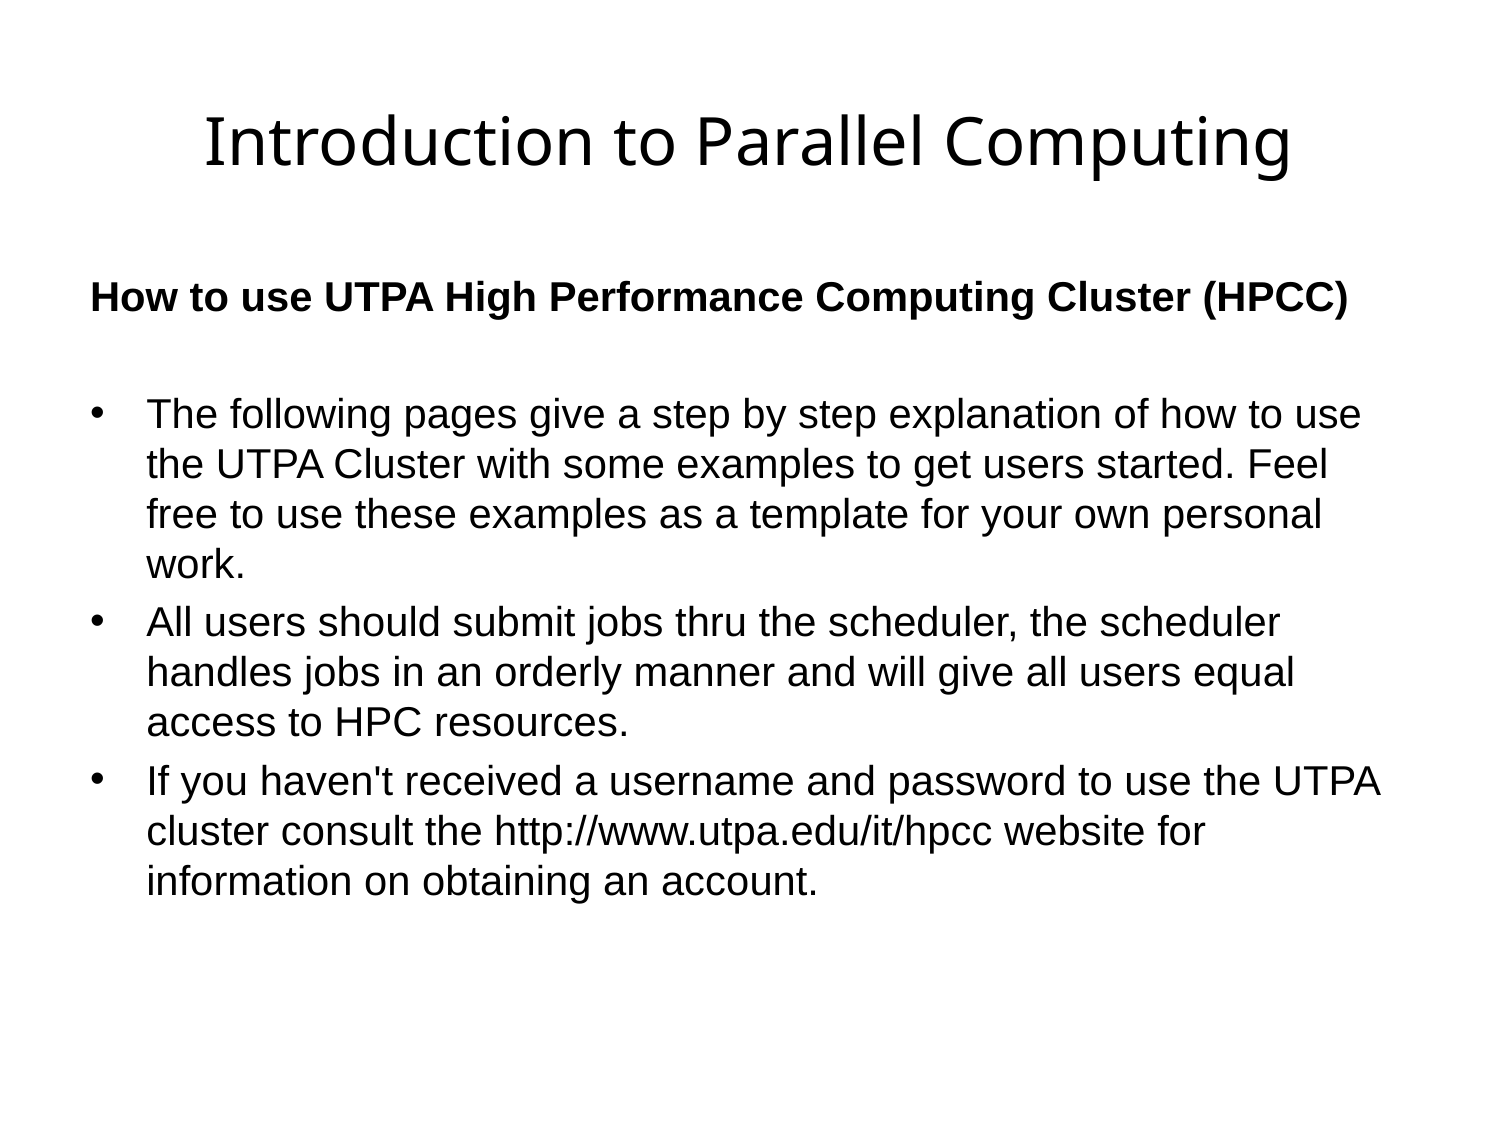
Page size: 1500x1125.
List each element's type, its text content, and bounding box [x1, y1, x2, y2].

title Introduction to Parallel Computing [75, 45, 1425, 233]
list How to use UTPA High Performance Computing Cluster (HPCC) The following pages give a step by step explanation of how to use the UTPA Cluster with some examples to get users started. Feel free to use these examples as a template for your own personal work. All users should submit jobs thru the scheduler, the scheduler handles jobs in an orderly manner and will give all users equal access to HPC resources. If you haven't received a username and password to use the UTPA cluster consult the http://www.utpa.edu/it/hpcc website for information on obtaining an account. [75, 262, 1425, 1005]
